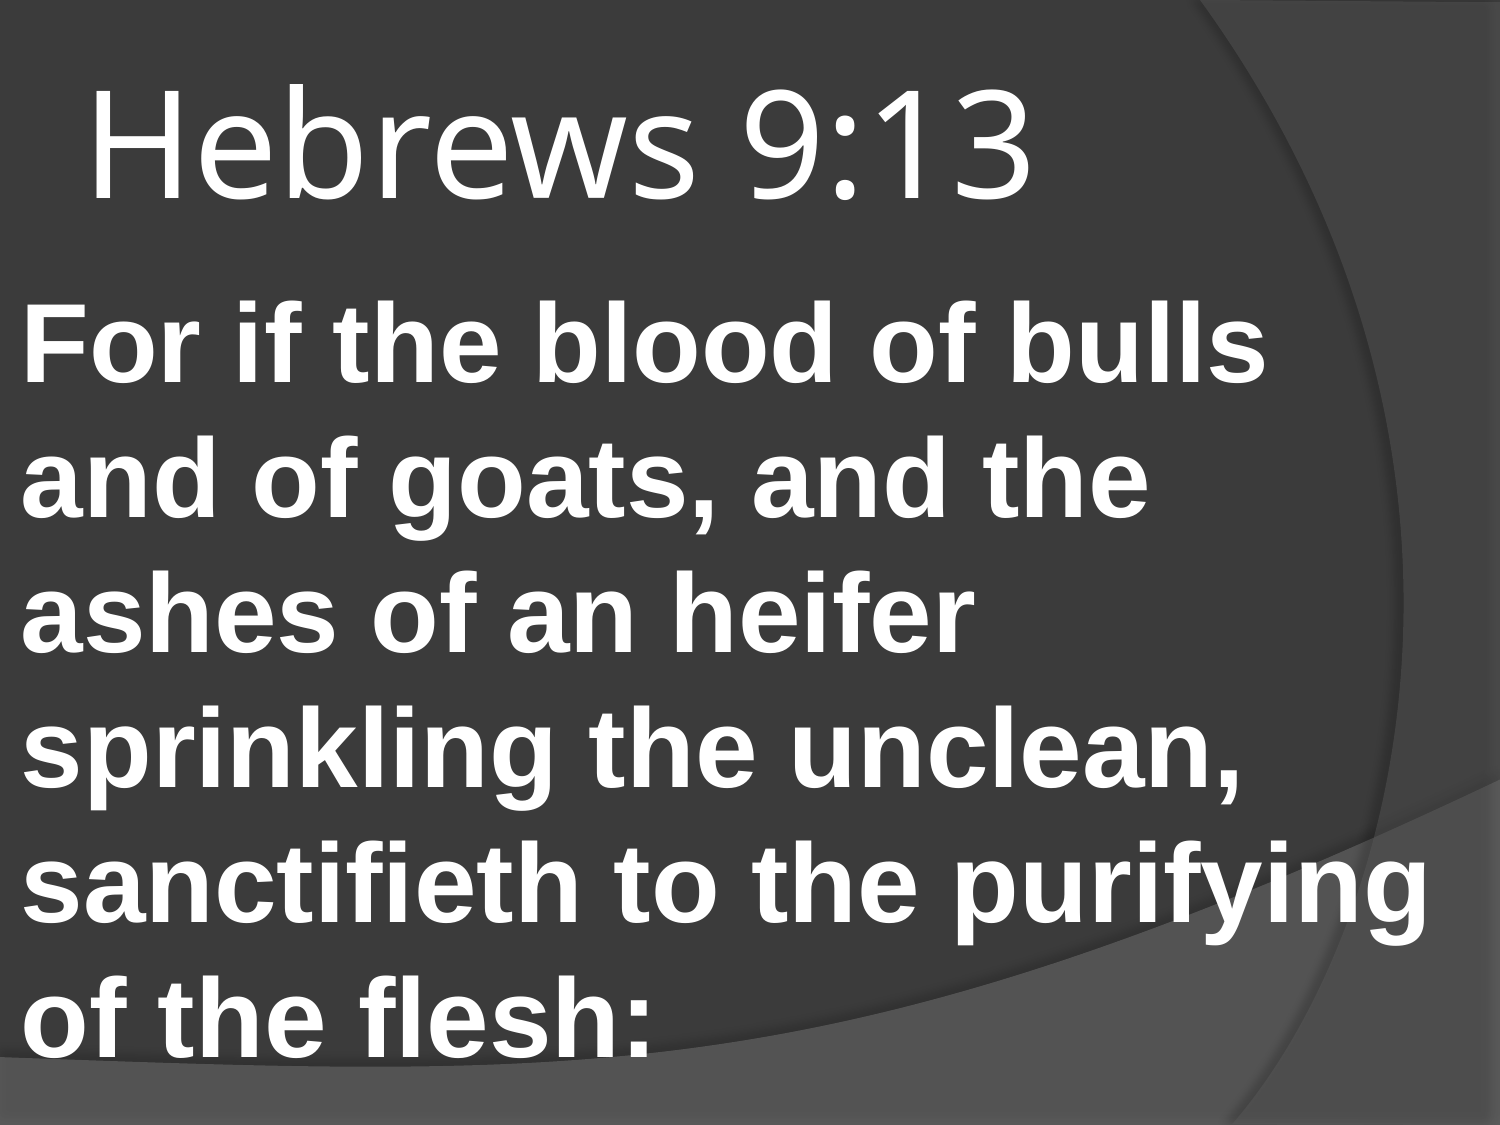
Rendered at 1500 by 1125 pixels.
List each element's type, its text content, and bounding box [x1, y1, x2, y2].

list For if the blood of bulls and of goats, and the ashes of an heifer sprinkling the unclean, sanctifieth to the purifying of the flesh: [0, 262, 1488, 1125]
title Hebrews 9:13 [75, 45, 1300, 233]
